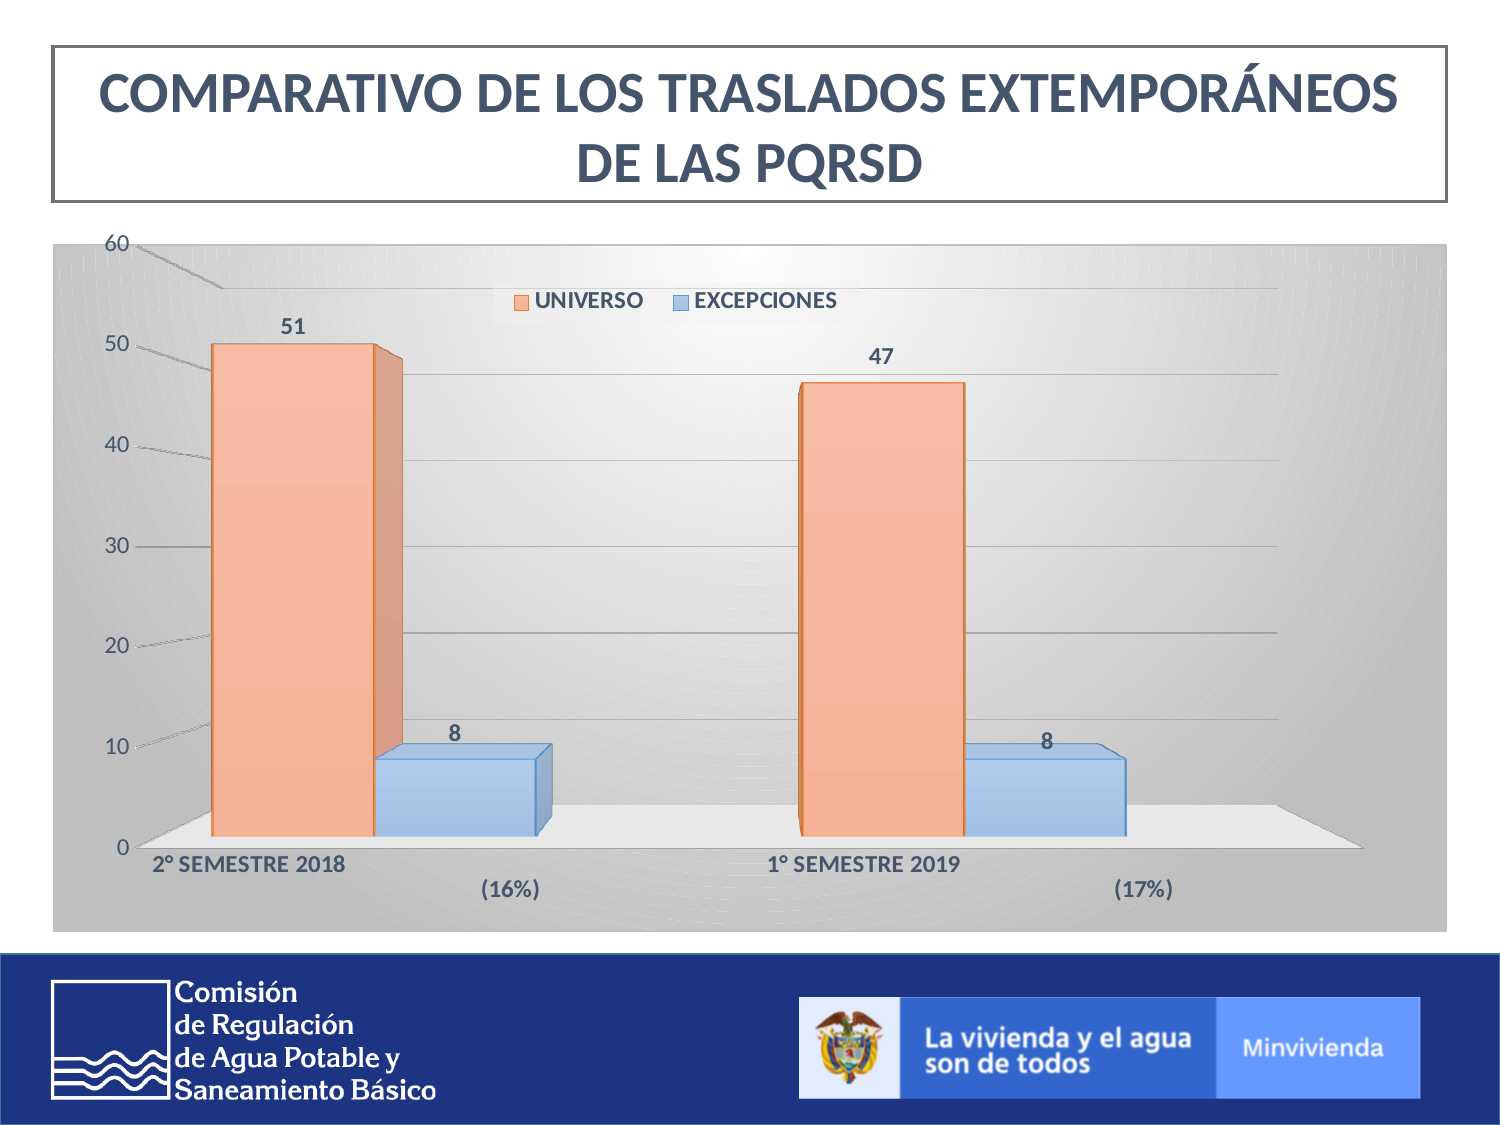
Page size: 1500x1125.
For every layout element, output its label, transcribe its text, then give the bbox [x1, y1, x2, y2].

picture [50, 979, 436, 1100]
text_box [0, 953, 1500, 1125]
picture [799, 997, 1421, 1100]
chart [52, 232, 1447, 932]
text_box COMPARATIVO DE LOS TRASLADOS EXTEMPORÁNEOS DE LAS PQRSD [52, 45, 1448, 202]
